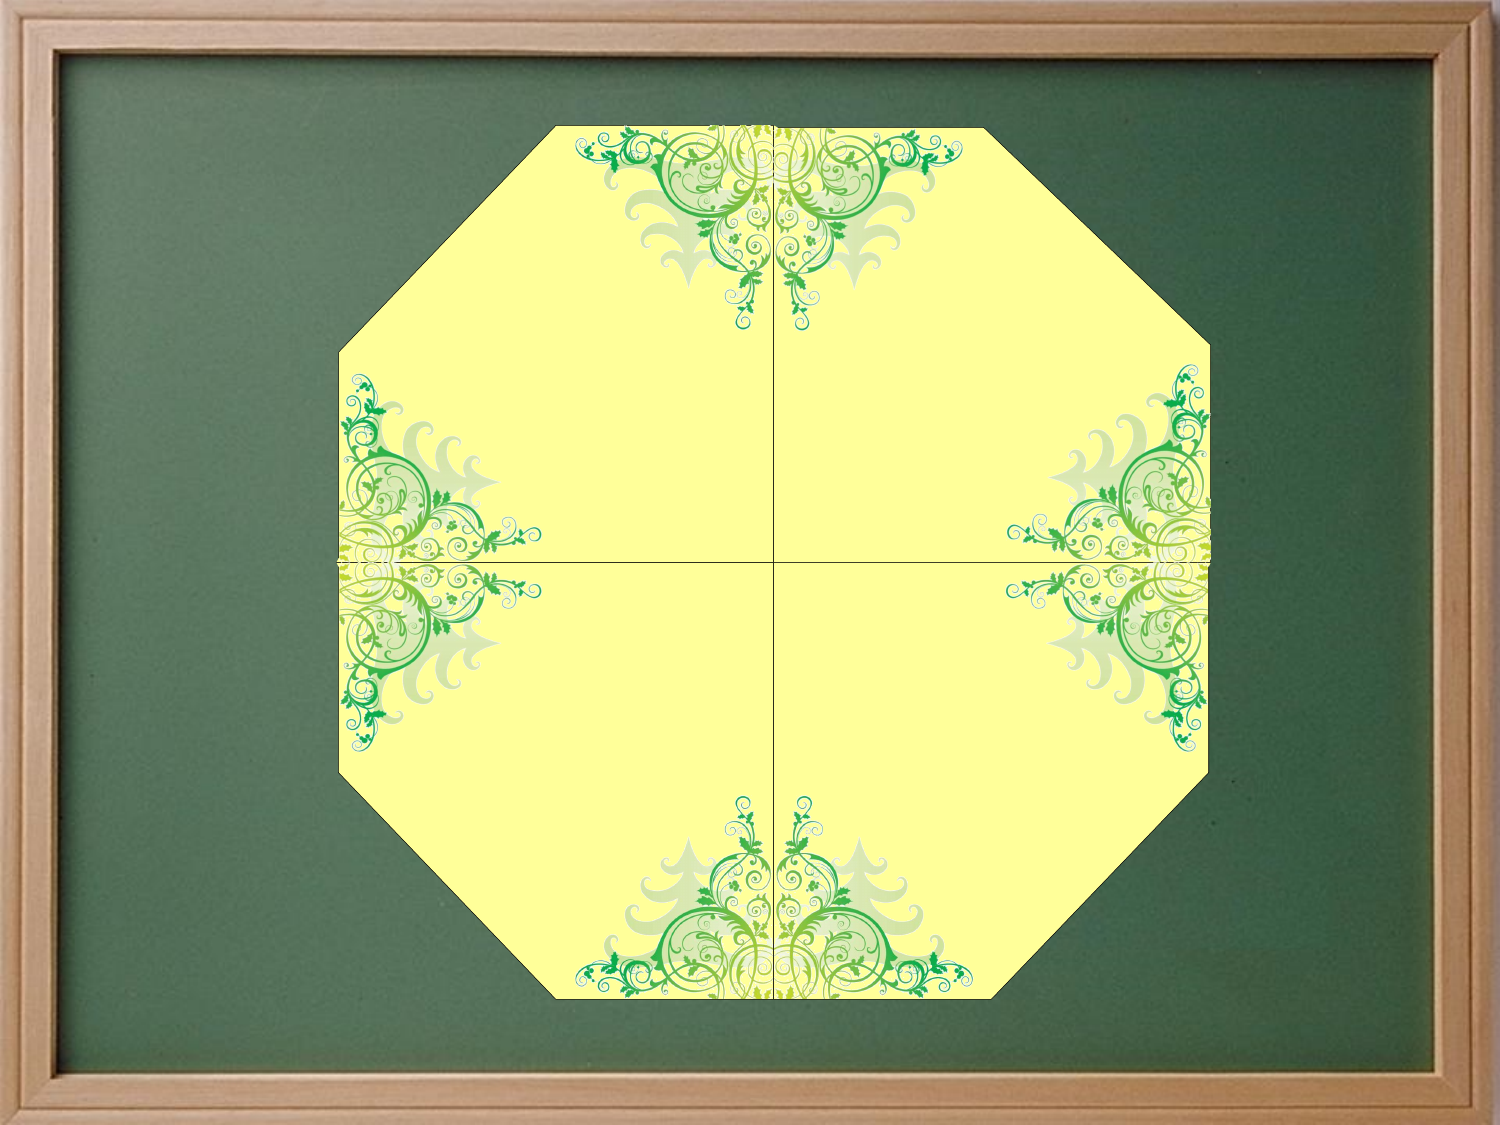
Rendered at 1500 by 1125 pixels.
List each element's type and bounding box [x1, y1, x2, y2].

text_box [336, 570, 768, 1000]
picture [0, 0, 1500, 1125]
text_box [773, 125, 1211, 562]
text_box [336, 125, 771, 563]
text_box [773, 562, 1212, 1000]
